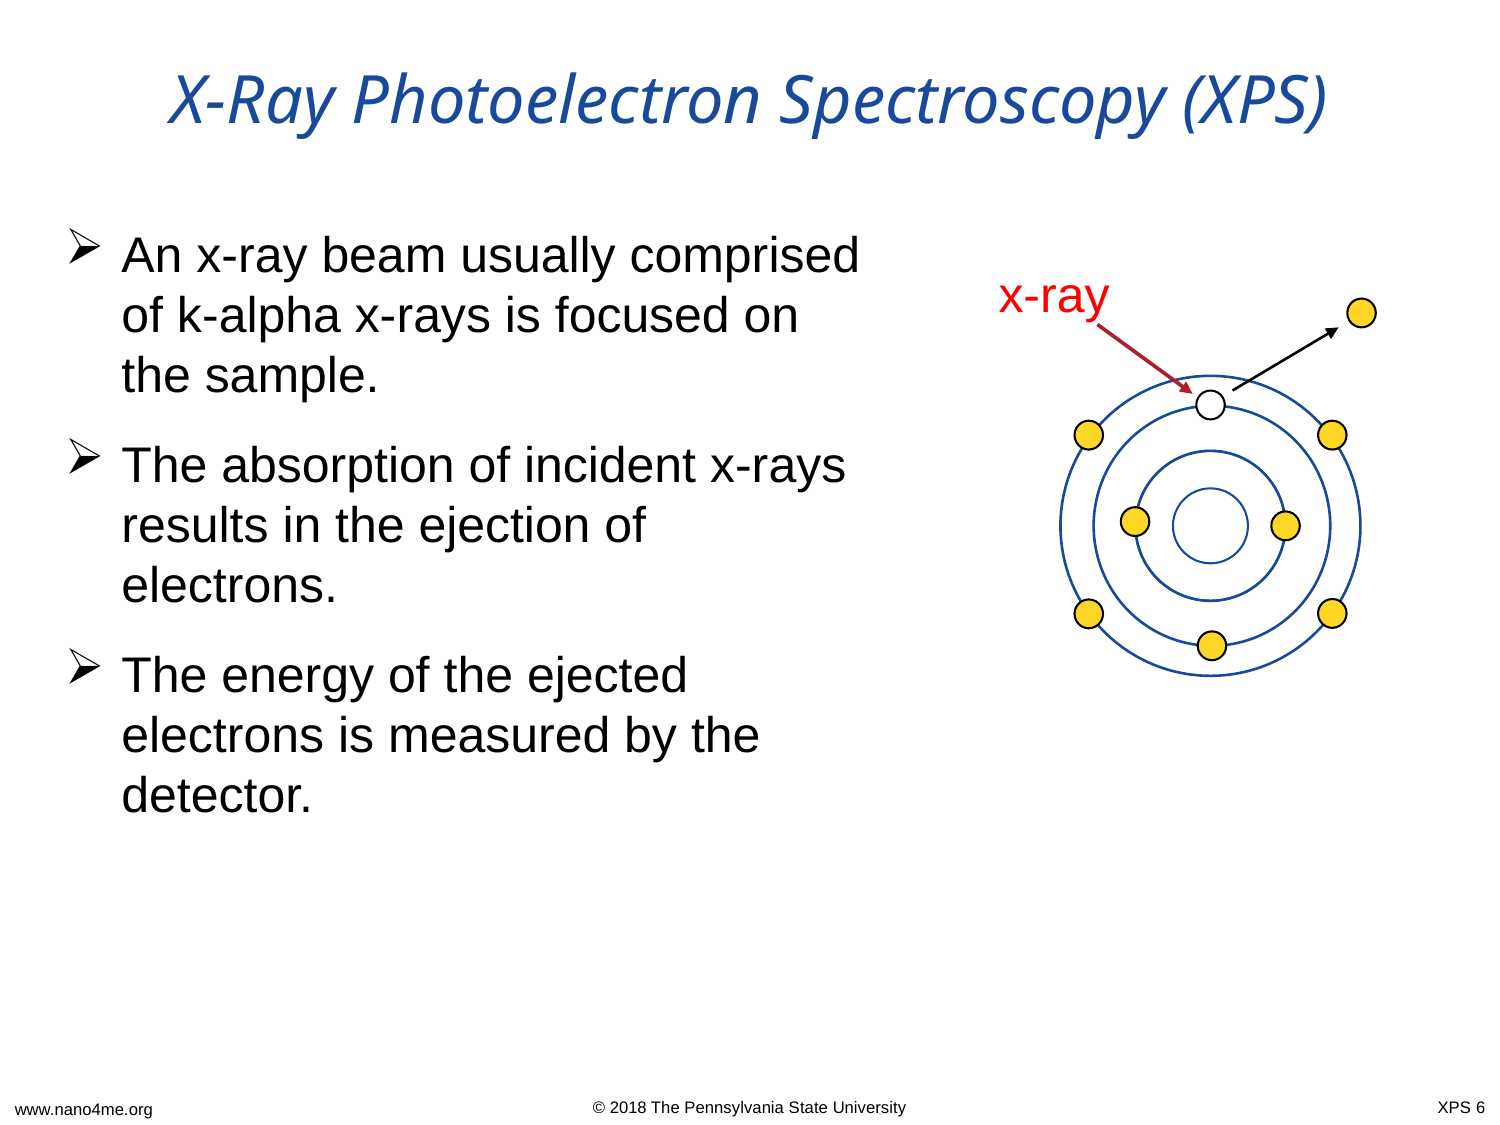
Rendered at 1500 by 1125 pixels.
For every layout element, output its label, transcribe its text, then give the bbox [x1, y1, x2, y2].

title X-Ray Photoelectron Spectroscopy (XPS) [112, 49, 1388, 141]
list An x-ray beam usually comprised of k-alpha x-rays is focused on the sample. The absorption of incident x-rays results in the ejection of electrons. The energy of the ejected electrons is measured by the detector. [49, 214, 879, 920]
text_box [982, 254, 1376, 677]
